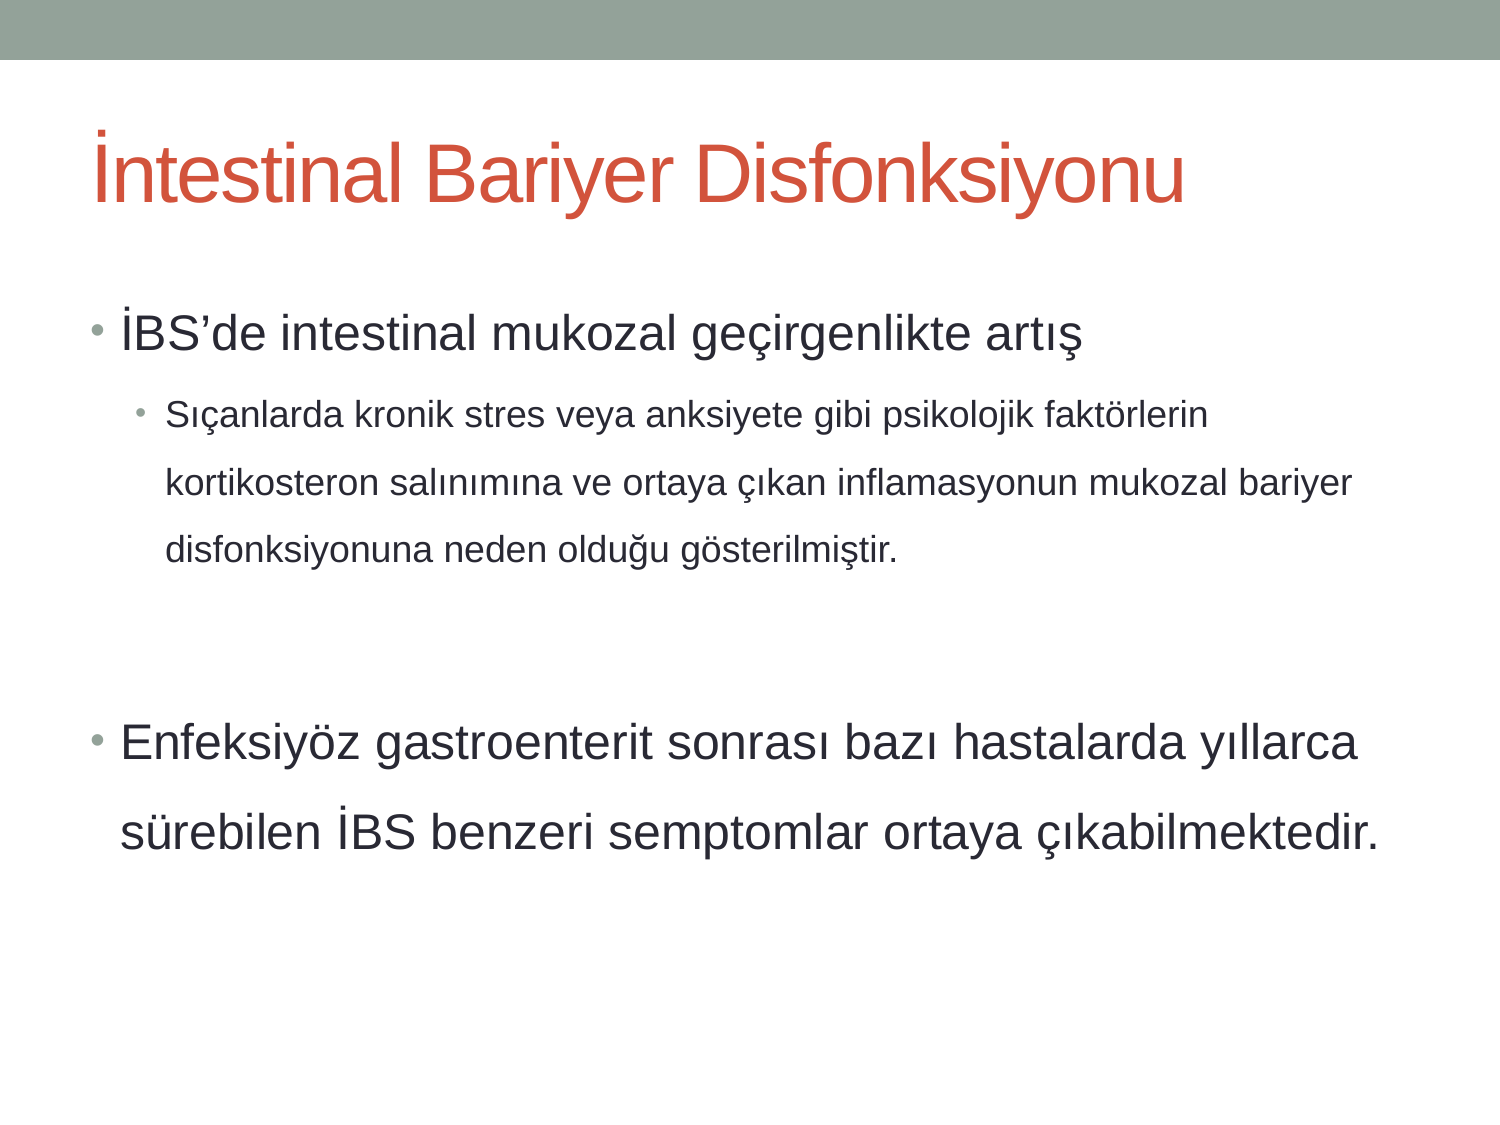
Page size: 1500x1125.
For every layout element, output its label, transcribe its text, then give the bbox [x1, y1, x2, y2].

title İntestinal Bariyer Disfonksiyonu [75, 87, 1425, 250]
list İBS’de intestinal mukozal geçirgenlikte artış Sıçanlarda kronik stres veya anksiyete gibi psikolojik faktörlerin kortikosteron salınımına ve ortaya çıkan inflamasyonun mukozal bariyer disfonksiyonuna neden olduğu gösterilmiştir. Enfeksiyöz gastroenterit sonrası bazı hastalarda yıllarca sürebilen İBS benzeri semptomlar ortaya çıkabilmektedir. [75, 262, 1425, 1063]
